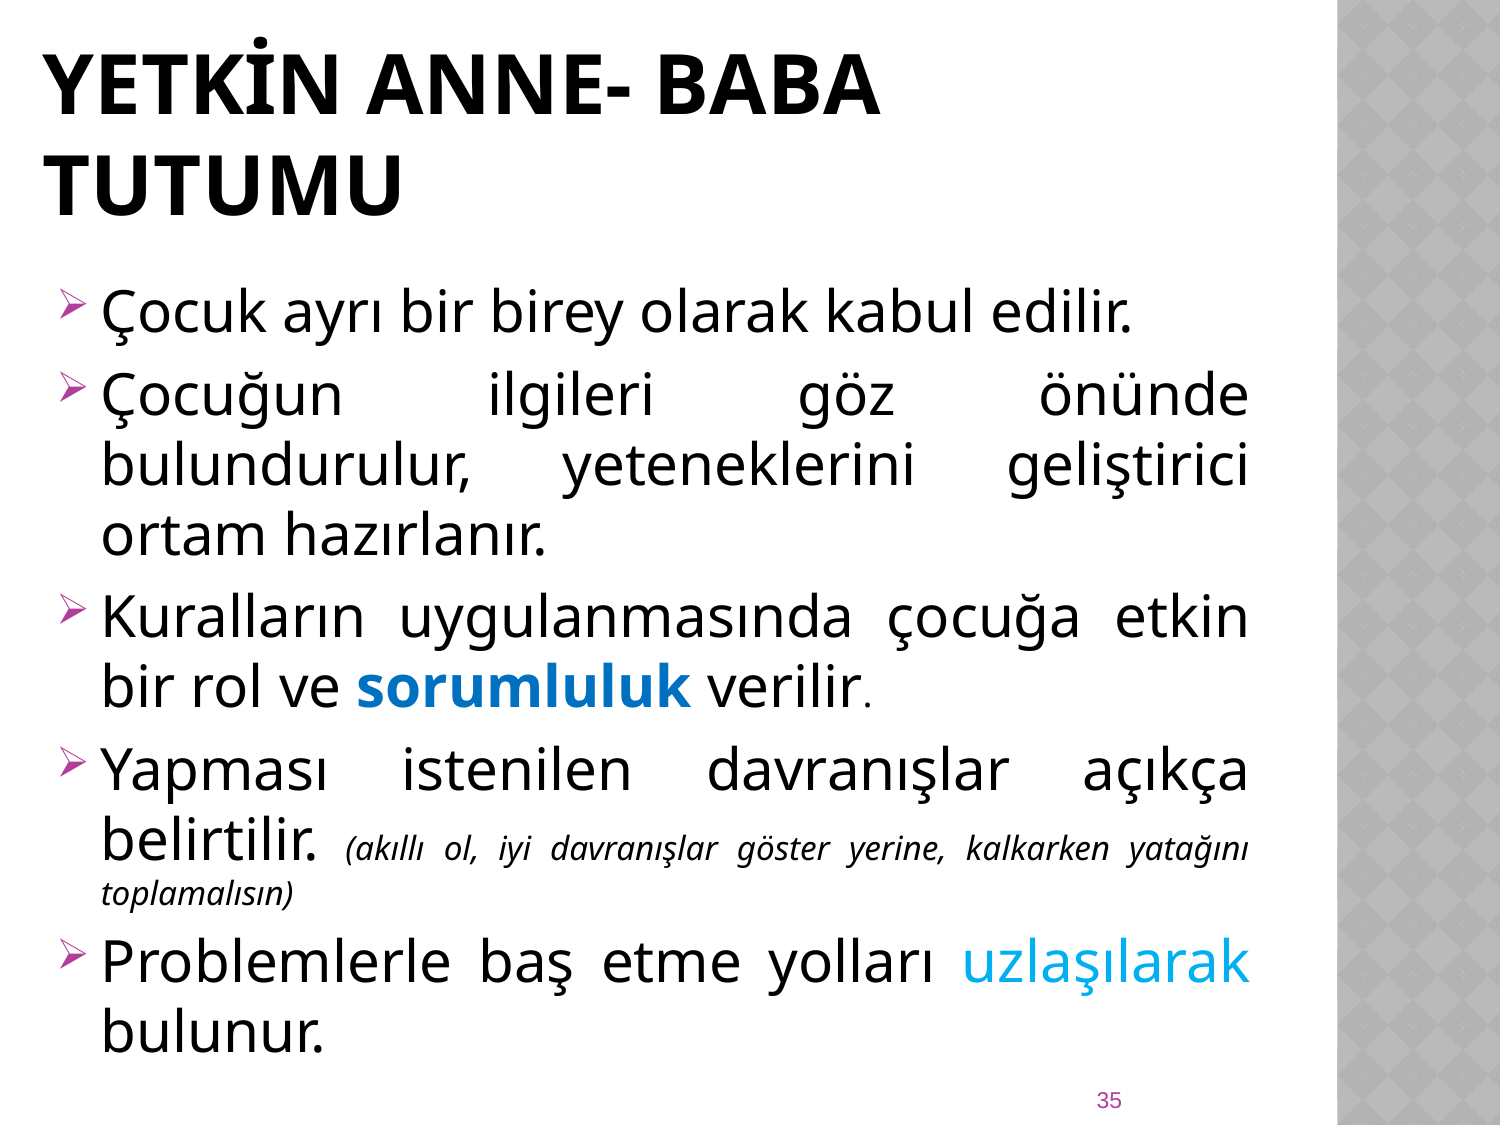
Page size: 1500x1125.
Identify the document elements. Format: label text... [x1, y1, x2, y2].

slide_number 35 [1025, 1075, 1123, 1113]
list Çocuk ayrı bir birey olarak kabul edilir. Çocuğun ilgileri göz önünde bulundurulur, yeteneklerini geliştirici ortam hazırlanır. Kuralların uygulanmasında çocuğa etkin bir rol ve sorumluluk verilir. Yapması istenilen davranışlar açıkça belirtilir. (akıllı ol, iyi davranışlar göster yerine, kalkarken yatağını toplamalısın) Problemlerle baş etme yolları uzlaşılarak bulunur. [40, 266, 1266, 1003]
text_box [800, 49, 1425, 136]
title YETKİN Anne- Baba Tutumu [35, 24, 1247, 232]
